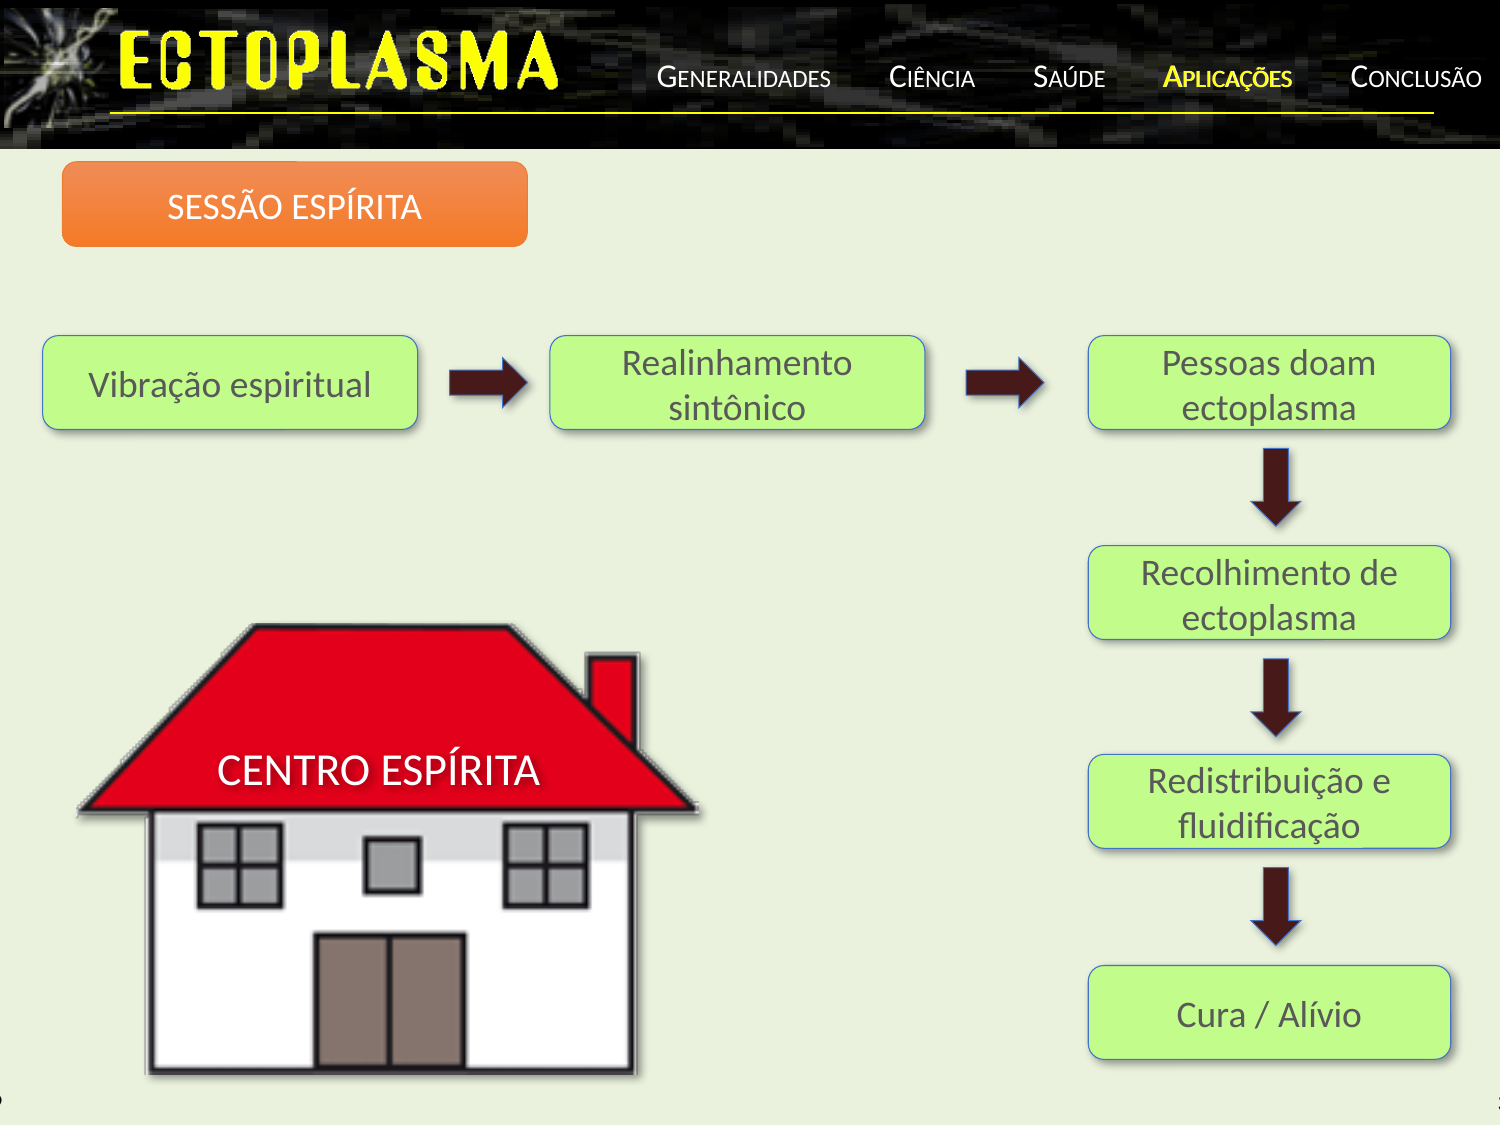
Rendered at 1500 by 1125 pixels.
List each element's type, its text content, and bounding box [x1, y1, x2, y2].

text_box [1249, 867, 1303, 947]
text_box [449, 356, 529, 409]
text_box APLICAÇÕES [1147, 46, 1308, 102]
picture [76, 623, 699, 1075]
text_box SESSÃO ESPÍRITA [61, 161, 528, 247]
text_box Recolhimento de ectoplasma [1087, 545, 1452, 641]
text_box Pessoas doam ectoplasma [1087, 335, 1452, 431]
text_box Vibração espiritual [42, 335, 419, 431]
text_box [1249, 447, 1303, 528]
text_box Cura / Alívio [1087, 964, 1452, 1060]
picture [0, 4, 1500, 149]
text_box [1249, 658, 1303, 738]
text_box [965, 356, 1045, 409]
text_box Realinhamento sintônico [549, 335, 926, 431]
text_box Redistribuição e fluidificação [1087, 753, 1452, 849]
